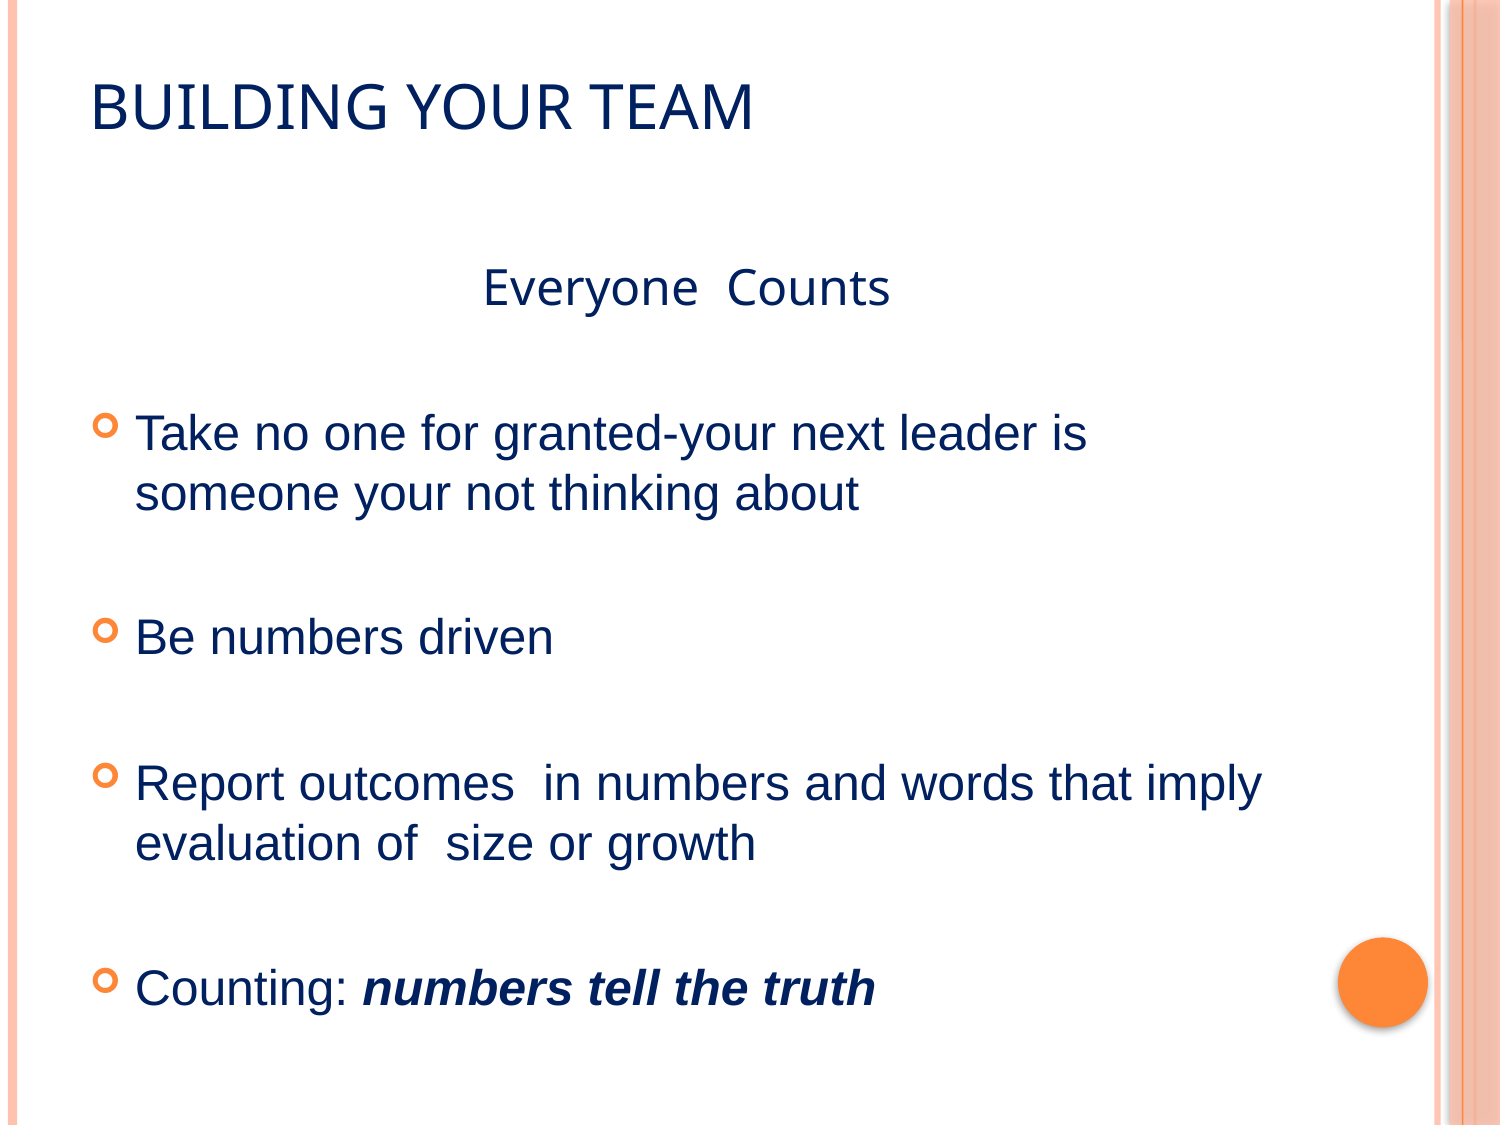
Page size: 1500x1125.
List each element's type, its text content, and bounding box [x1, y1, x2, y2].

title Building Your Team [75, 45, 1300, 150]
list Everyone Counts Take no one for granted-your next leader is someone your not thinking about Be numbers driven Report outcomes in numbers and words that imply evaluation of size or growth Counting: numbers tell the truth [75, 174, 1300, 1062]
